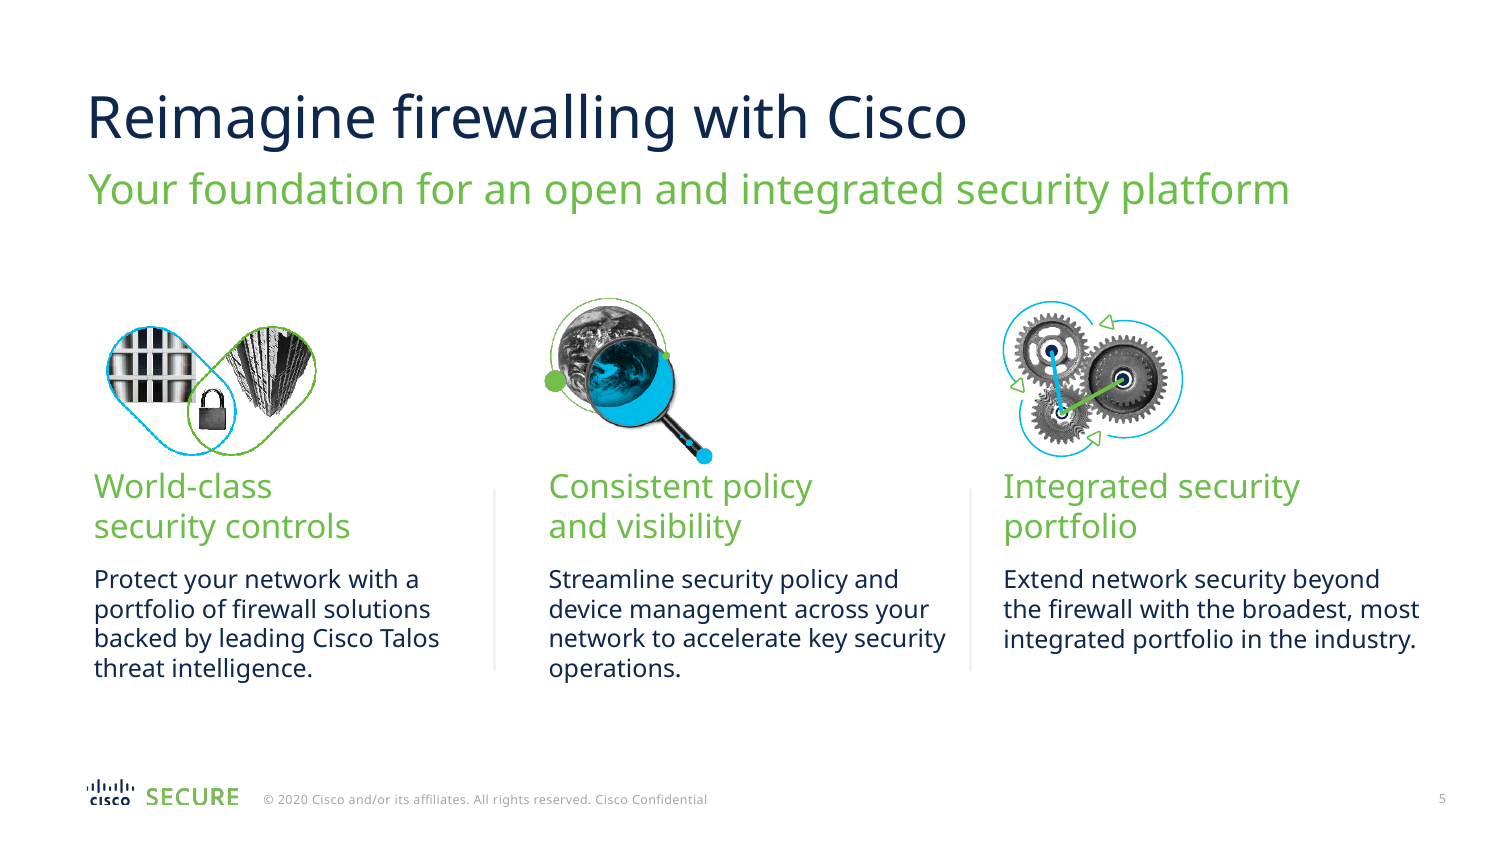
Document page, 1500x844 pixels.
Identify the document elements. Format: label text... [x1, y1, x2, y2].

text_box World-class security controls [93, 465, 516, 546]
text_box Consistent policy and visibility [548, 465, 971, 546]
text_box Protect your network with a portfolio of firewall solutions backed by leading Cisco Talos threat intelligence. [93, 563, 457, 683]
text_box Extend network security beyond the firewall with the broadest, most integrated portfolio in the industry. [1003, 563, 1426, 654]
picture [515, 287, 731, 479]
text_box Streamline security policy and device management across your network to accelerate key security operations. [548, 563, 949, 683]
list Your foundation for an open and integrated security platform [71, 176, 1441, 256]
text_box Integrated security portfolio [1003, 465, 1426, 546]
picture [93, 262, 324, 493]
title Reimagine firewalling with Cisco [71, 80, 1441, 176]
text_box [1003, 301, 1183, 457]
